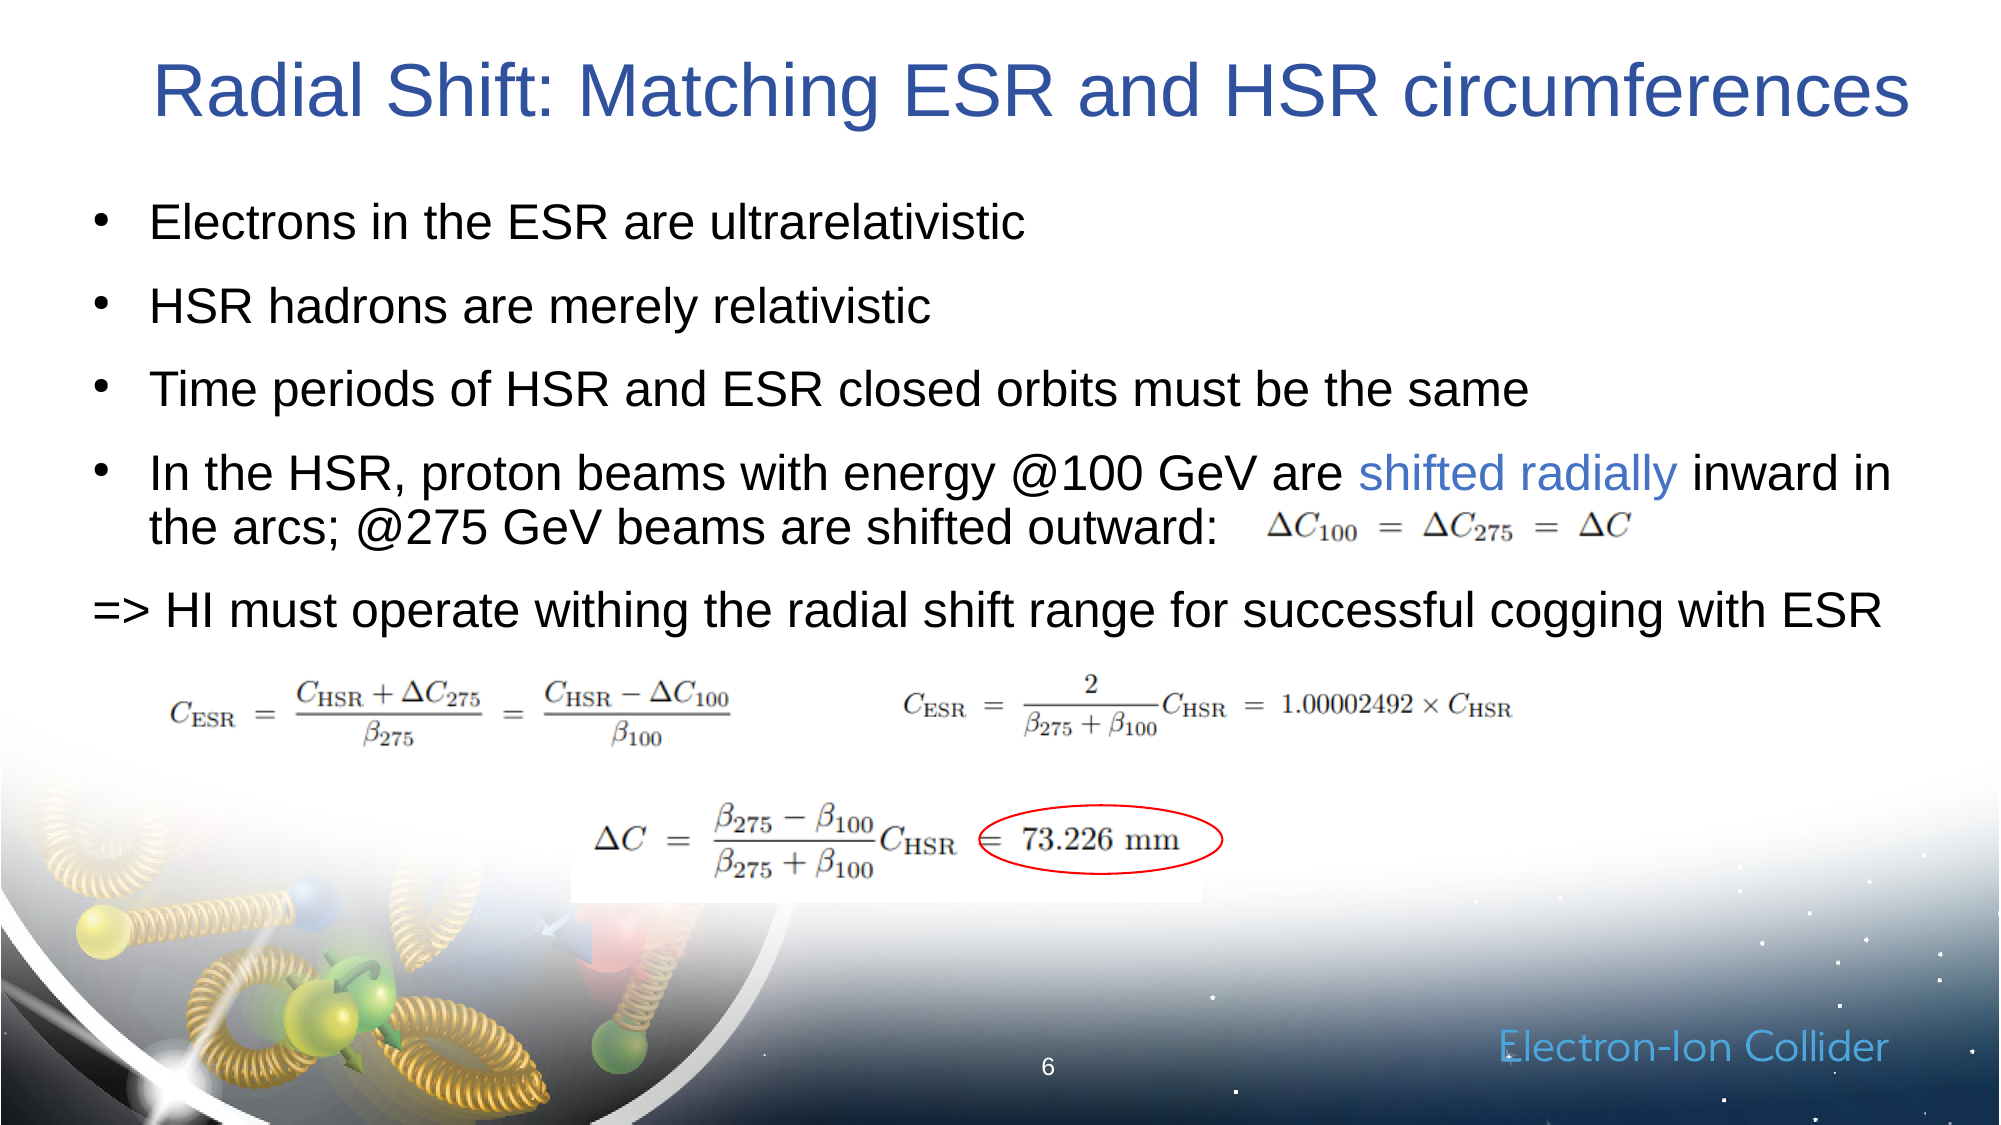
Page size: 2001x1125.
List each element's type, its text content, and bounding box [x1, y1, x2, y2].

picture [893, 664, 1522, 742]
picture [1249, 492, 1647, 552]
title Radial Shift: Matching ESR and HSR circumferences [137, 0, 1965, 201]
slide_number 6 [823, 1035, 1274, 1096]
picture [1, 0, 1999, 1125]
picture [137, 656, 743, 749]
list Electrons in the ESR are ultrarelativistic HSR hadrons are merely relativistic Time periods of HSR and ESR closed orbits must be the same In the HSR, proton beams with energy @100 GeV are shifted radially inward in the arcs; @275 GeV beams are shifted outward: => HI must operate withing the radial shift range for successful cogging with ESR [77, 189, 1923, 903]
text_box [1202, 819, 1224, 860]
